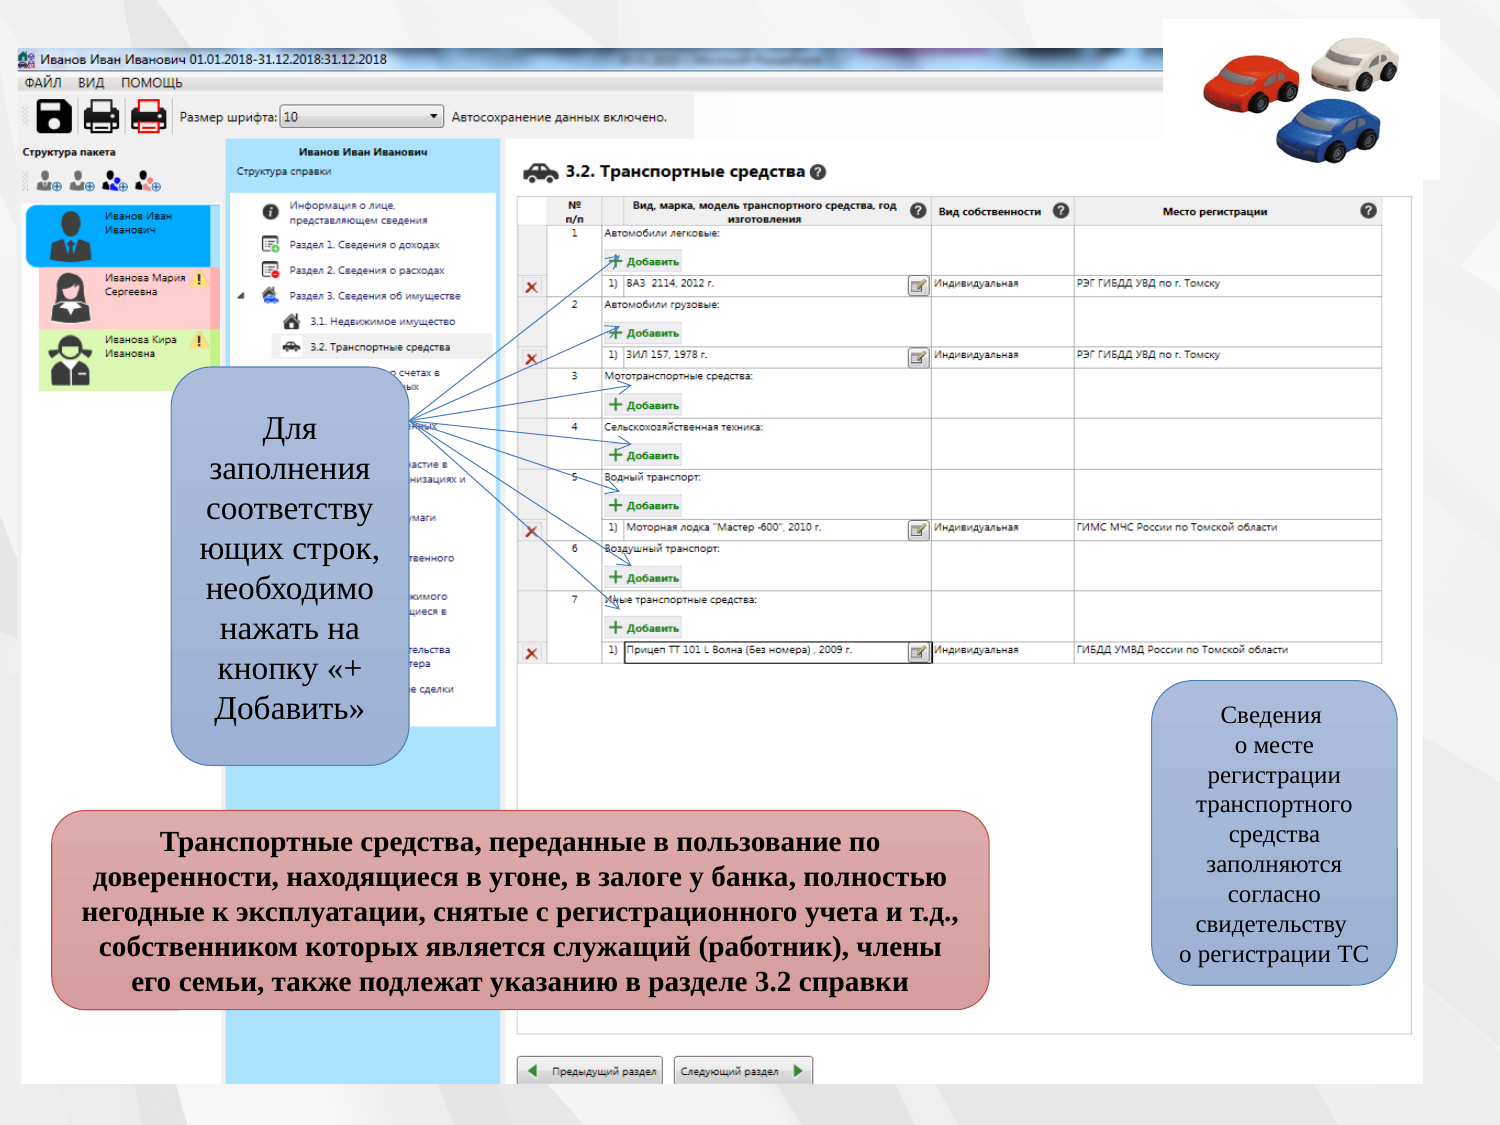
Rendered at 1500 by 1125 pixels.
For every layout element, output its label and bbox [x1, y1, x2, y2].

text_box [409, 385, 632, 420]
text_box [409, 420, 621, 610]
picture [17, 19, 1440, 1084]
text_box [621, 420, 632, 567]
text_box [409, 255, 621, 326]
text_box [409, 326, 621, 385]
